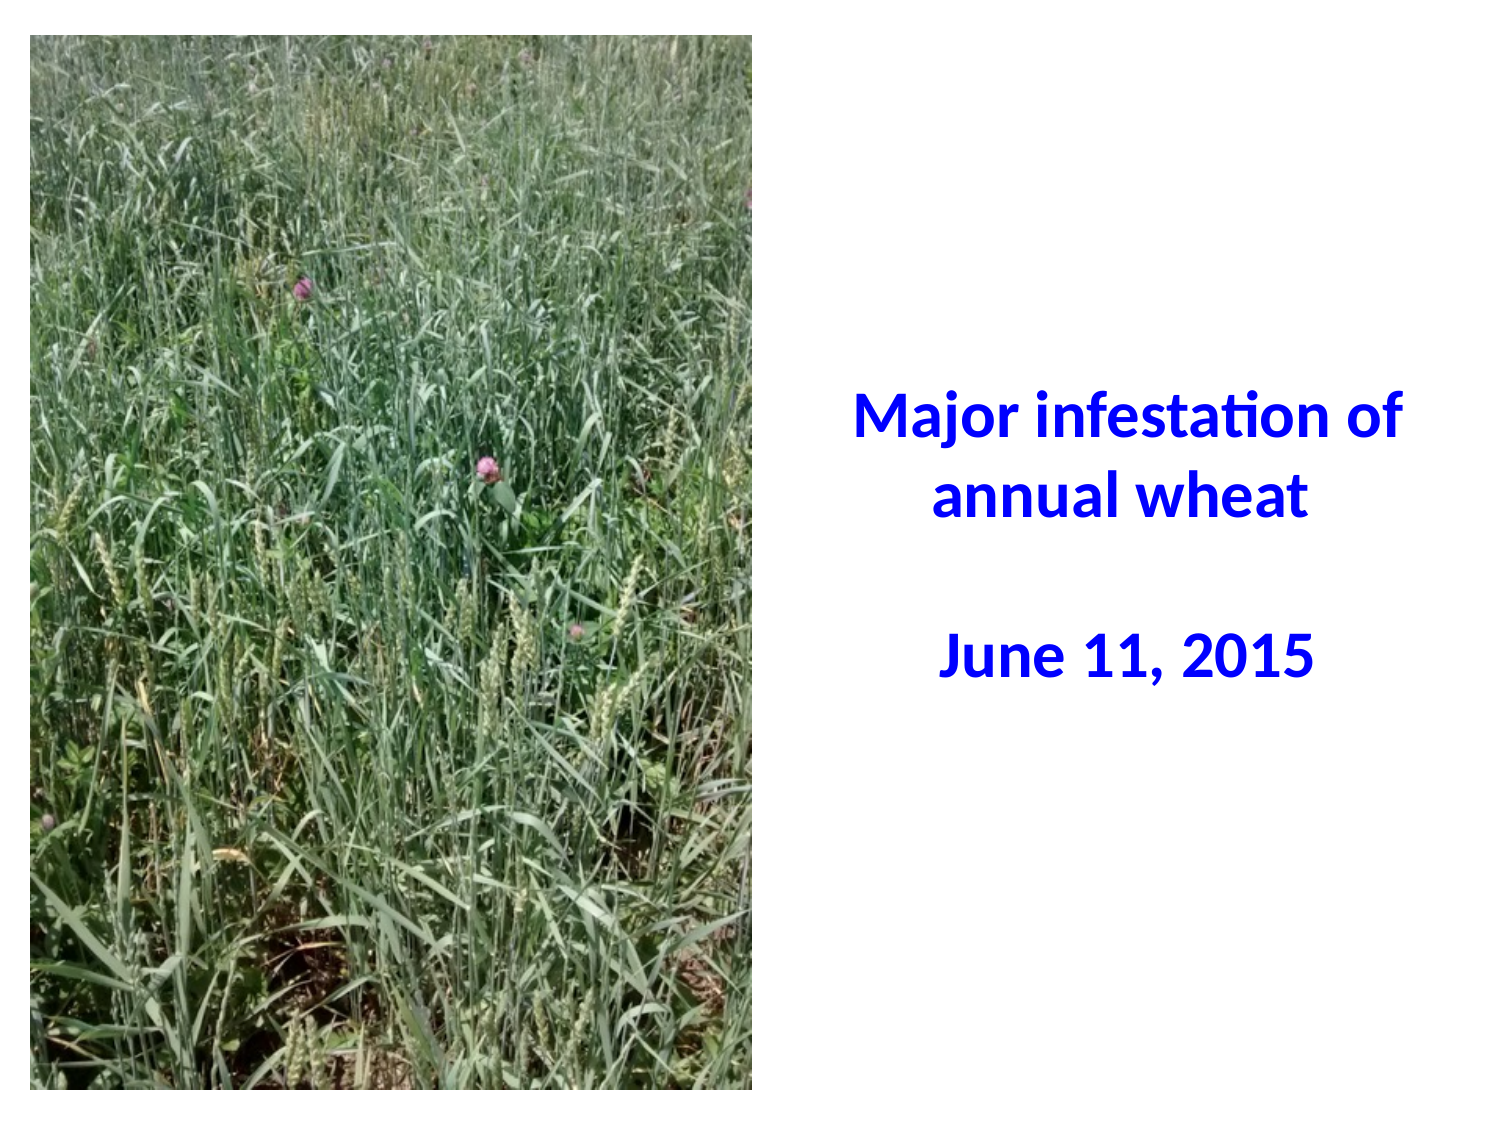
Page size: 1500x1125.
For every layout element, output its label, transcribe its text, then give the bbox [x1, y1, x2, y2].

title Major infestation of annual wheat June 11, 2015 [836, 332, 1420, 729]
picture [30, 35, 752, 1090]
